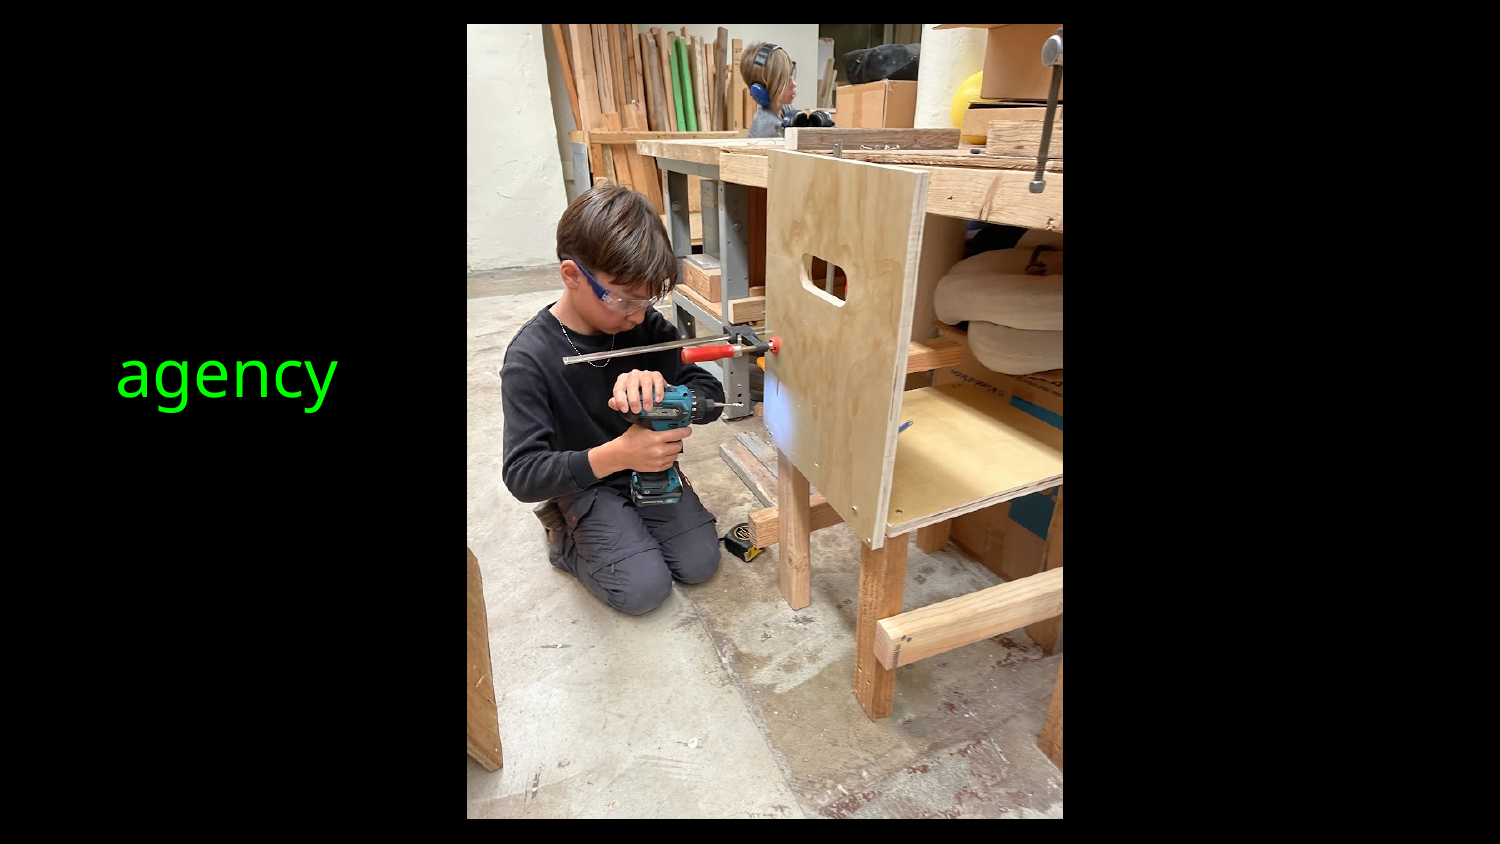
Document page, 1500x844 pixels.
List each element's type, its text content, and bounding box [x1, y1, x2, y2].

text_box agency [100, 316, 443, 427]
picture [467, 24, 1064, 819]
